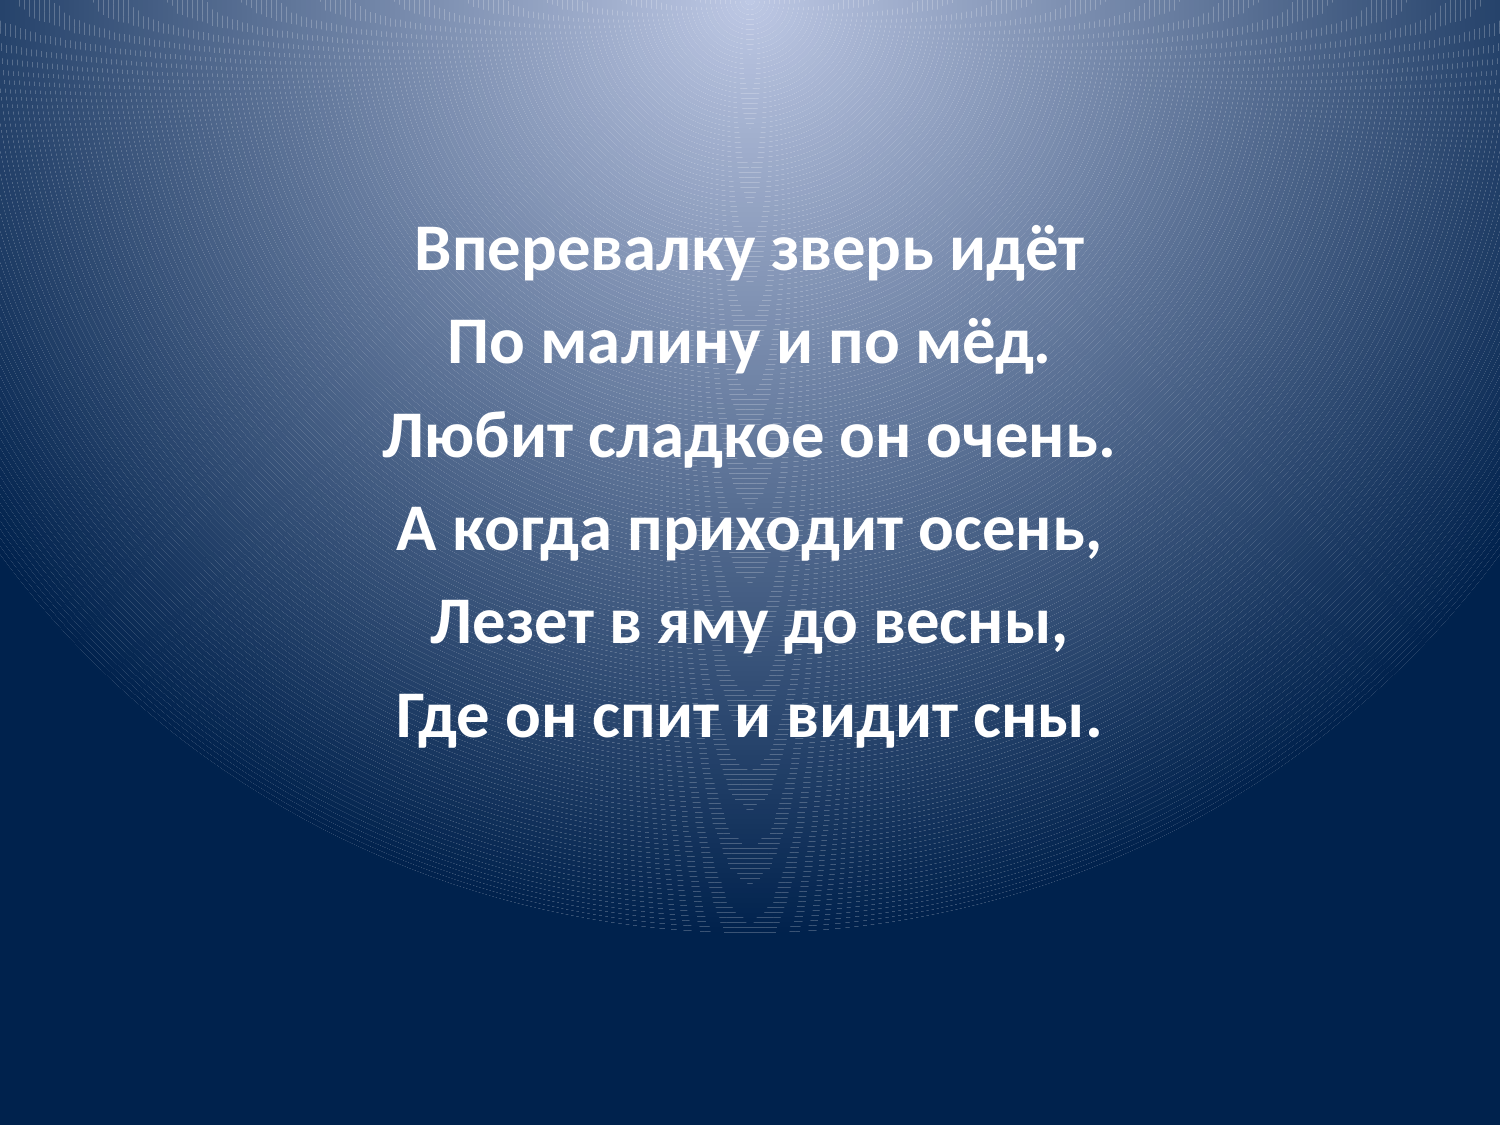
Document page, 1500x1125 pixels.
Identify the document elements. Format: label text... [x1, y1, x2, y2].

list Вперевалку зверь идёт По малину и по мёд. Любит сладкое он очень. А когда приходит осень, Лезет в яму до весны, Где он спит и видит сны. [75, 196, 1425, 1005]
